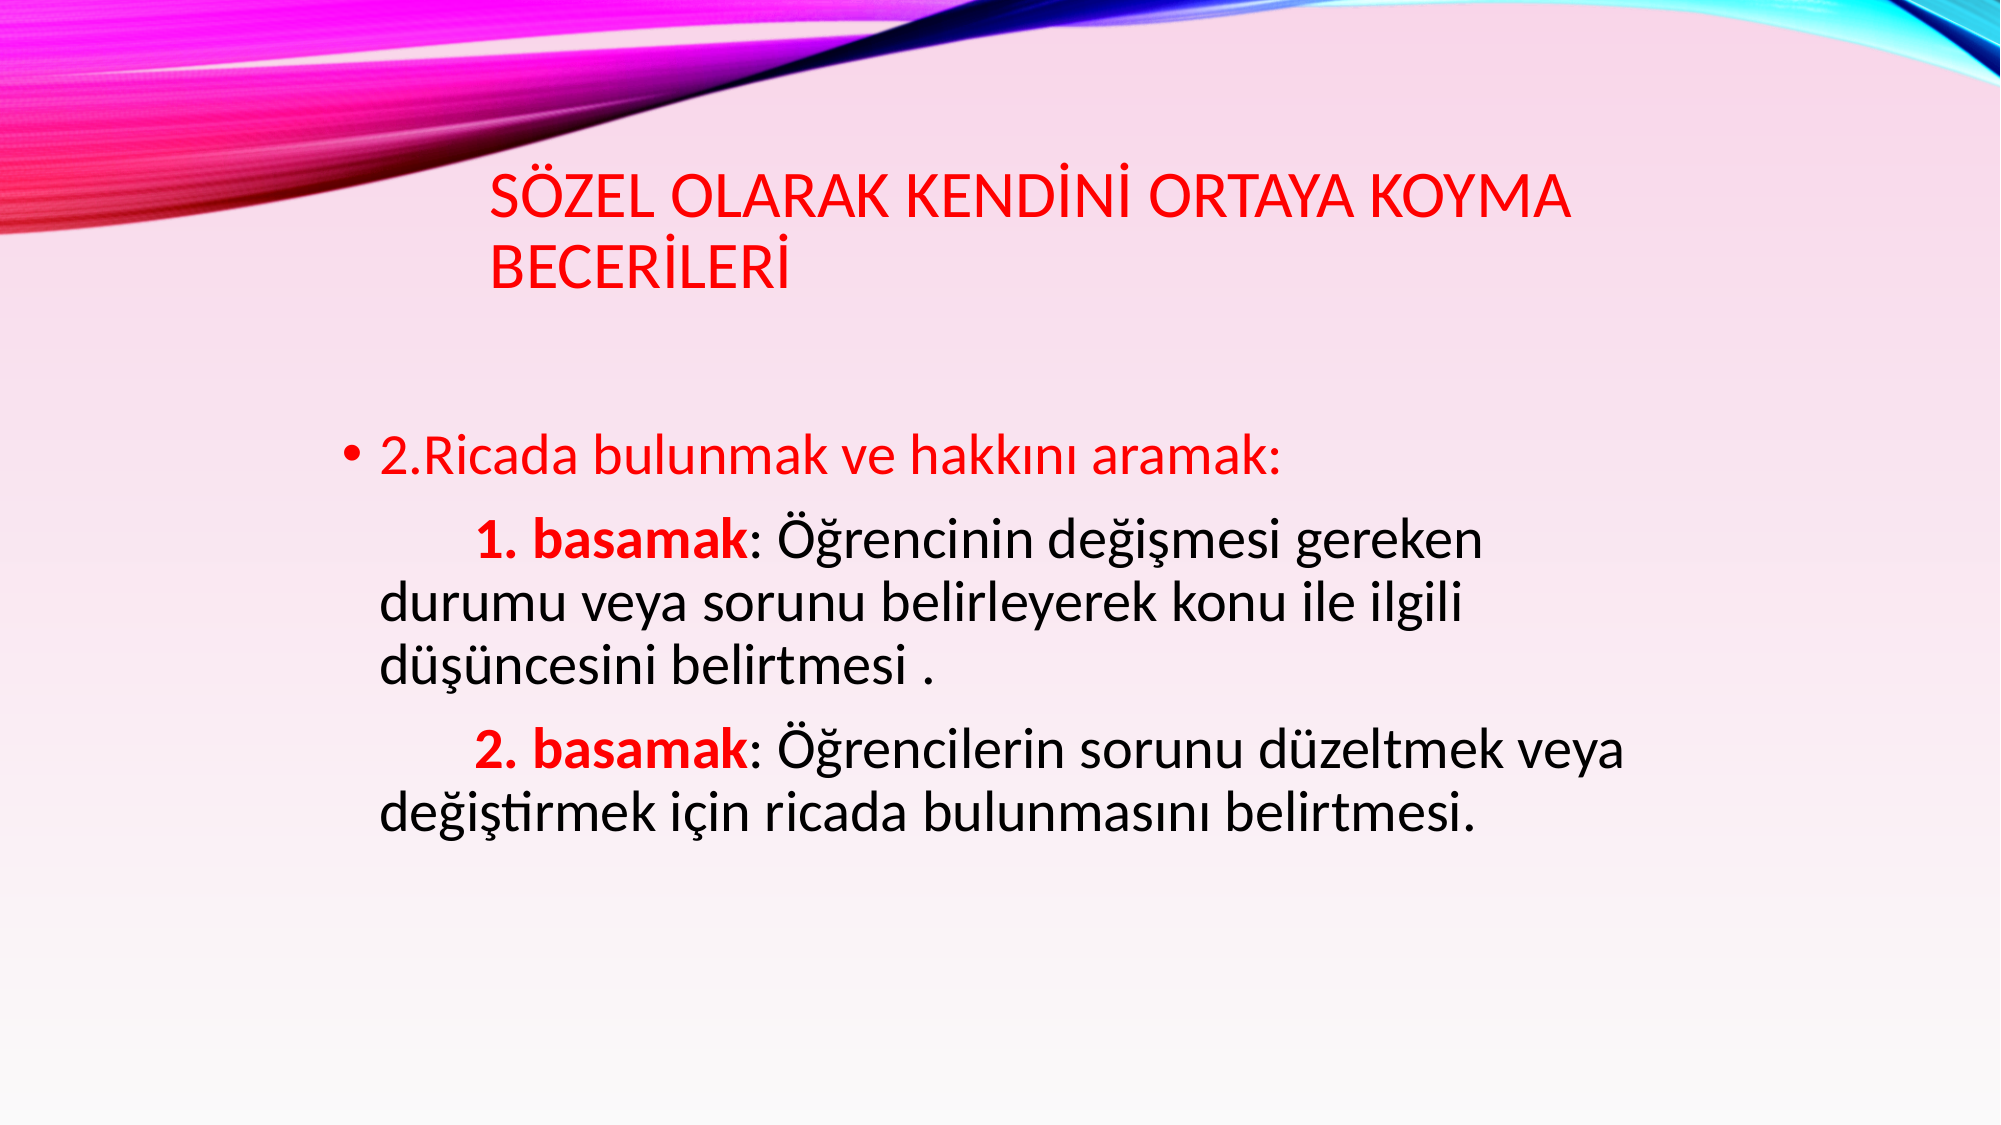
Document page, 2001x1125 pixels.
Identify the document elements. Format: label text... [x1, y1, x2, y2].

picture [1910, 0, 2000, 45]
picture [0, 0, 2000, 237]
picture [1890, 0, 2000, 75]
title SÖZEL OLARAK KENDİNİ ORTAYA KOYMA BECERİLERİ [474, 125, 1888, 338]
list 2.Ricada bulunmak ve hakkını aramak: 1. basamak: Öğrencinin değişmesi gereken durumu veya sorunu belirleyerek konu ile ilgili düşüncesini belirtmesi . 2. basamak: Öğrencilerin sorunu düzeltmek veya değiştirmek için ricada bulunmasını belirtmesi. [326, 326, 1677, 1002]
